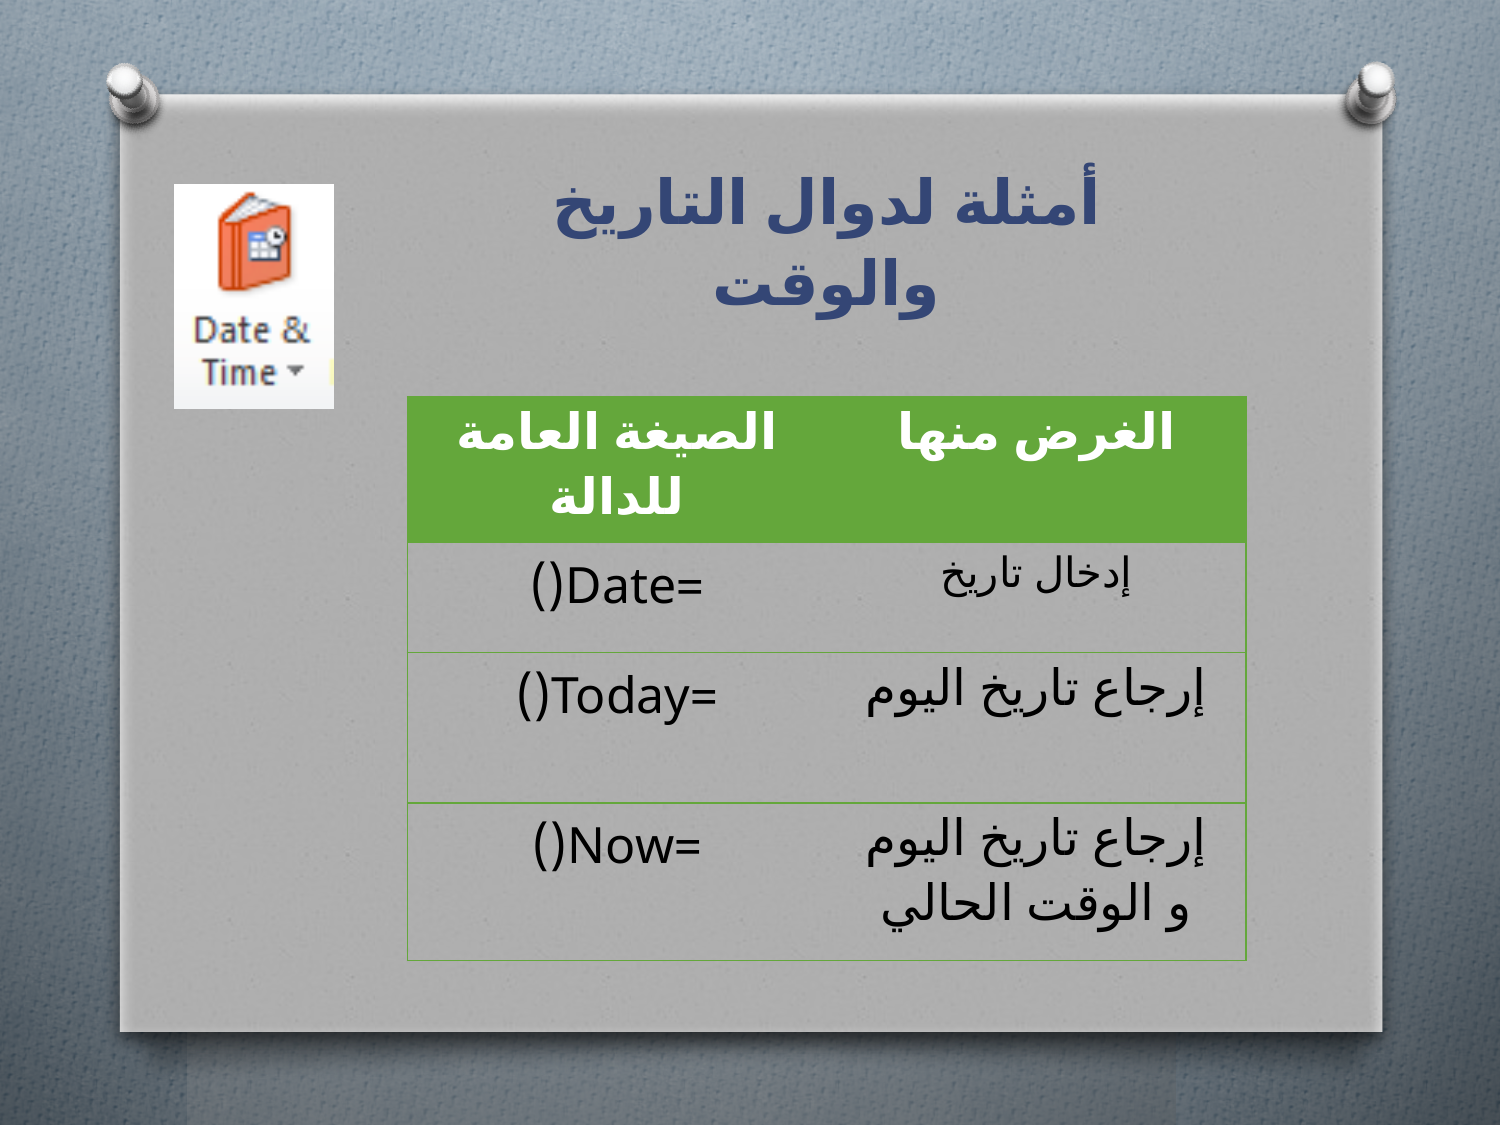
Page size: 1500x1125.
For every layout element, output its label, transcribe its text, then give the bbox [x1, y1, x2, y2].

table_cell =Date() [408, 543, 827, 652]
table_header الغرض منها [827, 398, 1245, 542]
picture [174, 184, 334, 410]
picture [1317, 35, 1439, 156]
table_cell إرجاع تاريخ اليوم [827, 653, 1245, 802]
text_box أمثلة لدوال التاريخ والوقت [419, 160, 1235, 338]
table_cell =Today() [408, 653, 827, 802]
table_cell إرجاع تاريخ اليوم و الوقت الحالي [827, 804, 1245, 960]
picture [75, 29, 198, 153]
table_cell إدخال تاريخ [827, 543, 1245, 652]
table_cell =Now() [408, 804, 827, 960]
table_header الصيغة العامة للدالة [408, 398, 827, 542]
